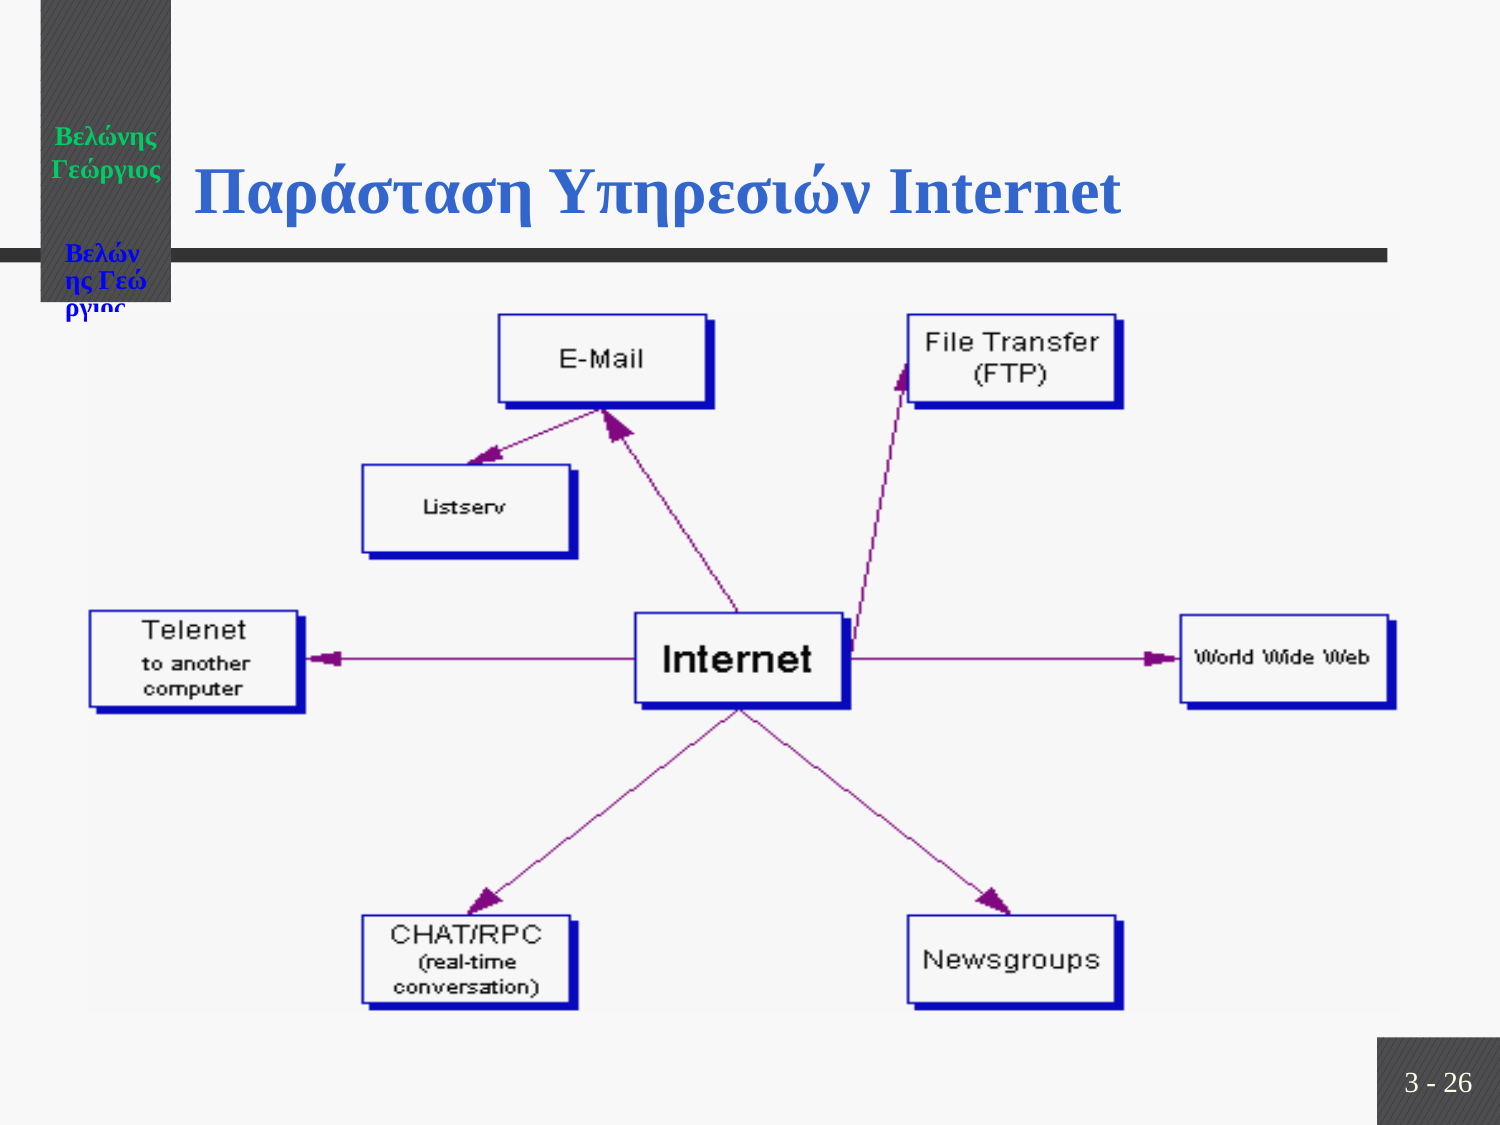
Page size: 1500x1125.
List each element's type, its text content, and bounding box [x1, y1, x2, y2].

slide_number 3 - 26 [1377, 1037, 1500, 1125]
title Παράσταση Υπηρεσιών Internet [179, 46, 1375, 235]
footer Βελώνης Γεώργιος [50, 0, 163, 275]
picture [87, 312, 1400, 1013]
